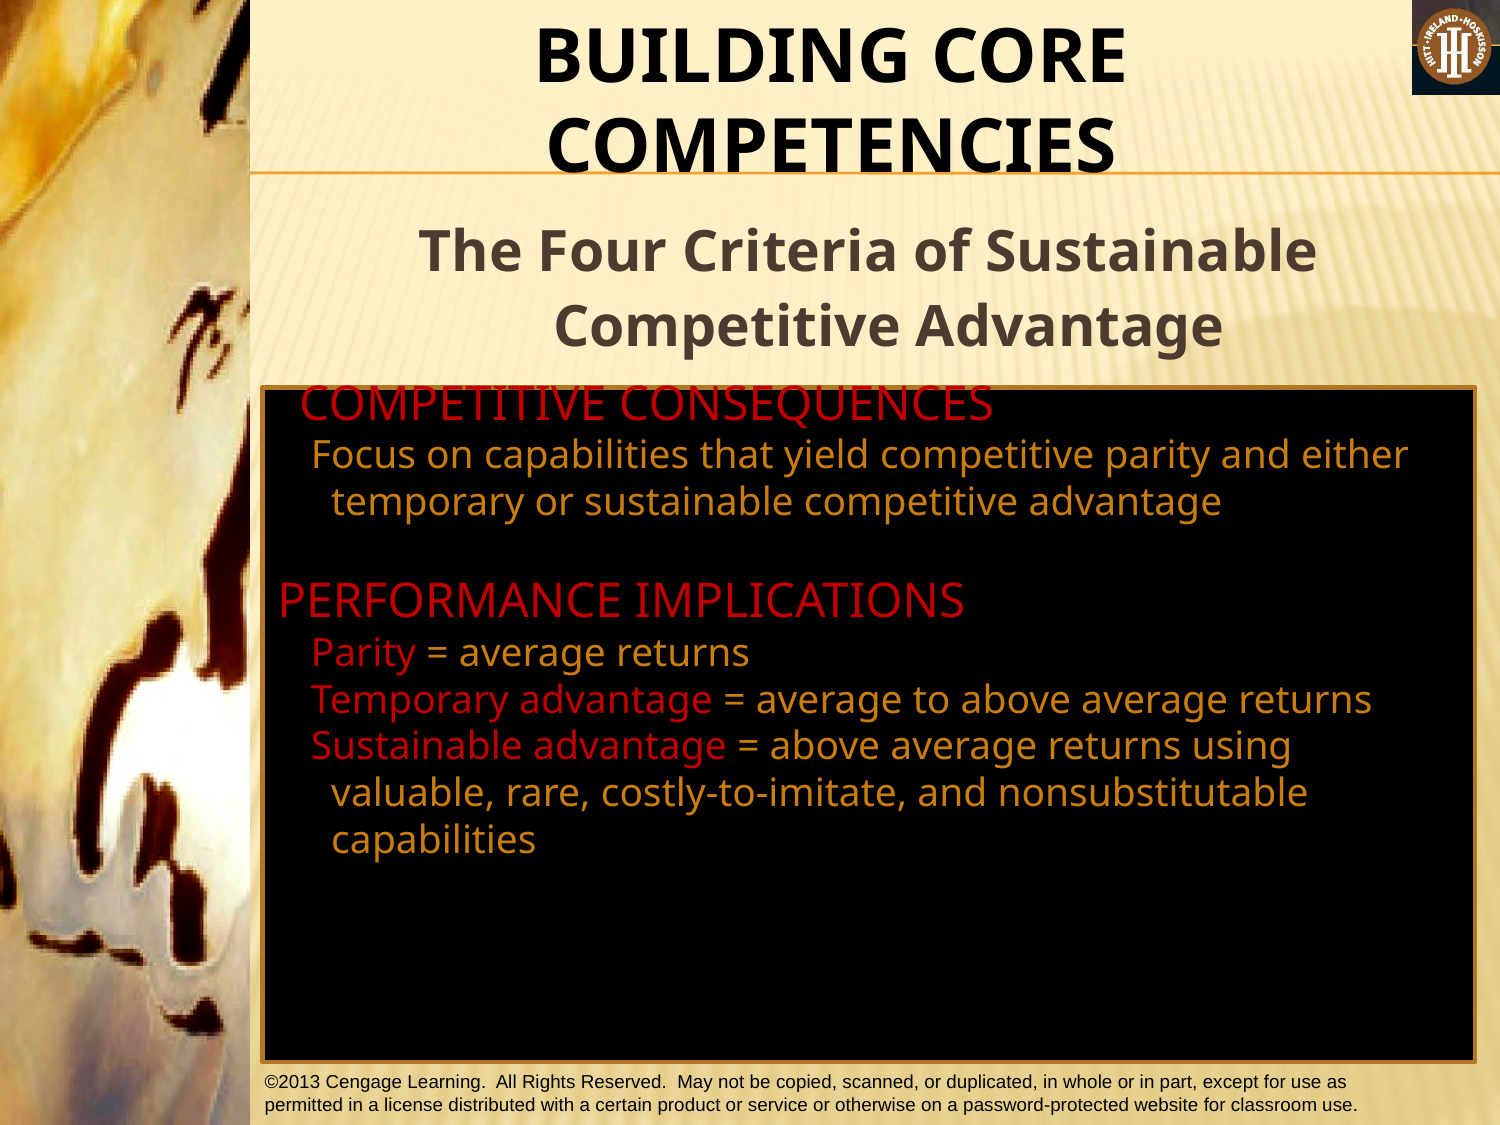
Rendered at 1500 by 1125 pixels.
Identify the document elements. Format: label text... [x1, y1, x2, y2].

text_box The Four Criteria of Sustainable Competitive Advantage COMPETITIVE CONSEQUENCES Focus on capabilities that yield competitive parity and either temporary or sustainable competitive advantage PERFORMANCE IMPLICATIONS Parity = average returns Temporary advantage = average to above average returns Sustainable advantage = above average returns using valuable, rare, costly-to-imitate, and nonsubstitutable capabilities [262, 200, 1475, 1050]
text_box [260, 385, 1477, 1064]
picture [0, 0, 250, 1125]
text_box BUILDING CORE COMPETENCIES [249, 0, 1413, 310]
picture [1413, 0, 1500, 95]
